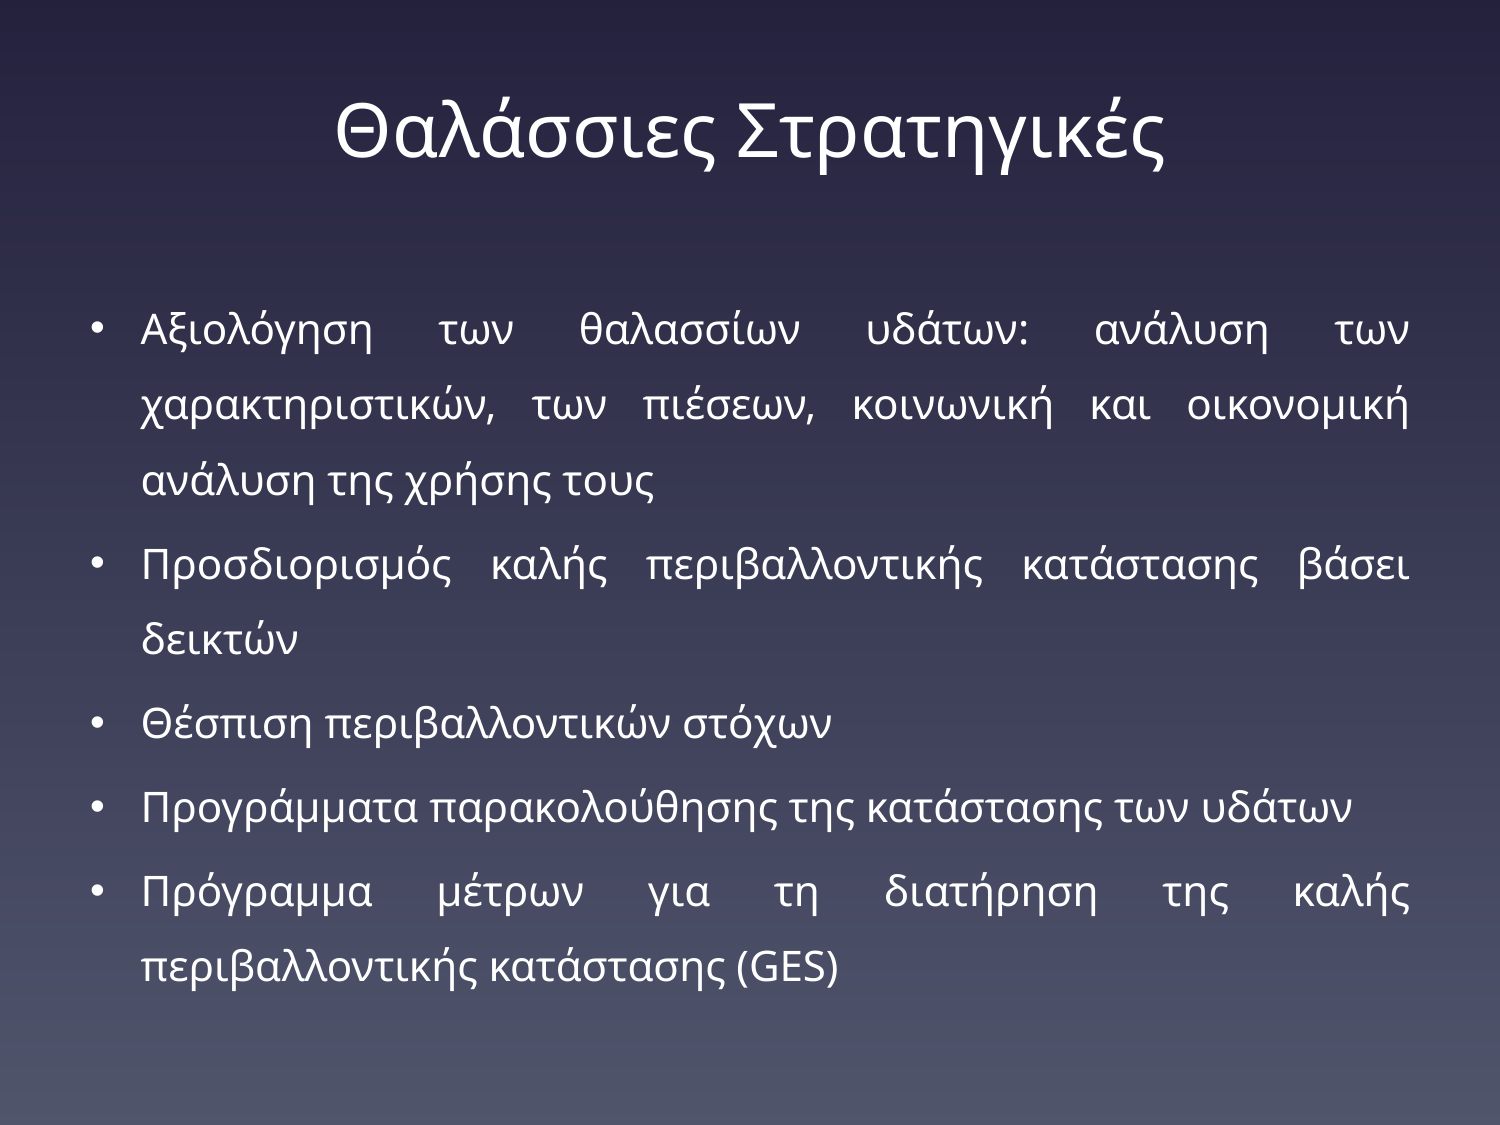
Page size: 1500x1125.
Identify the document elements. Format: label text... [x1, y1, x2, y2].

title Θαλάσσιες Στρατηγικές [75, 75, 1425, 262]
list Αξιολόγηση των θαλασσίων υδάτων: ανάλυση των χαρακτηριστικών, των πιέσεων, κοινωνική και οικονομική ανάλυση της χρήσης τους Προσδιορισμός καλής περιβαλλοντικής κατάστασης βάσει δεικτών Θέσπιση περιβαλλοντικών στόχων Προγράμματα παρακολούθησης της κατάστασης των υδάτων Πρόγραμμα μέτρων για τη διατήρηση της καλής περιβαλλοντικής κατάστασης (GES) [75, 262, 1425, 1005]
